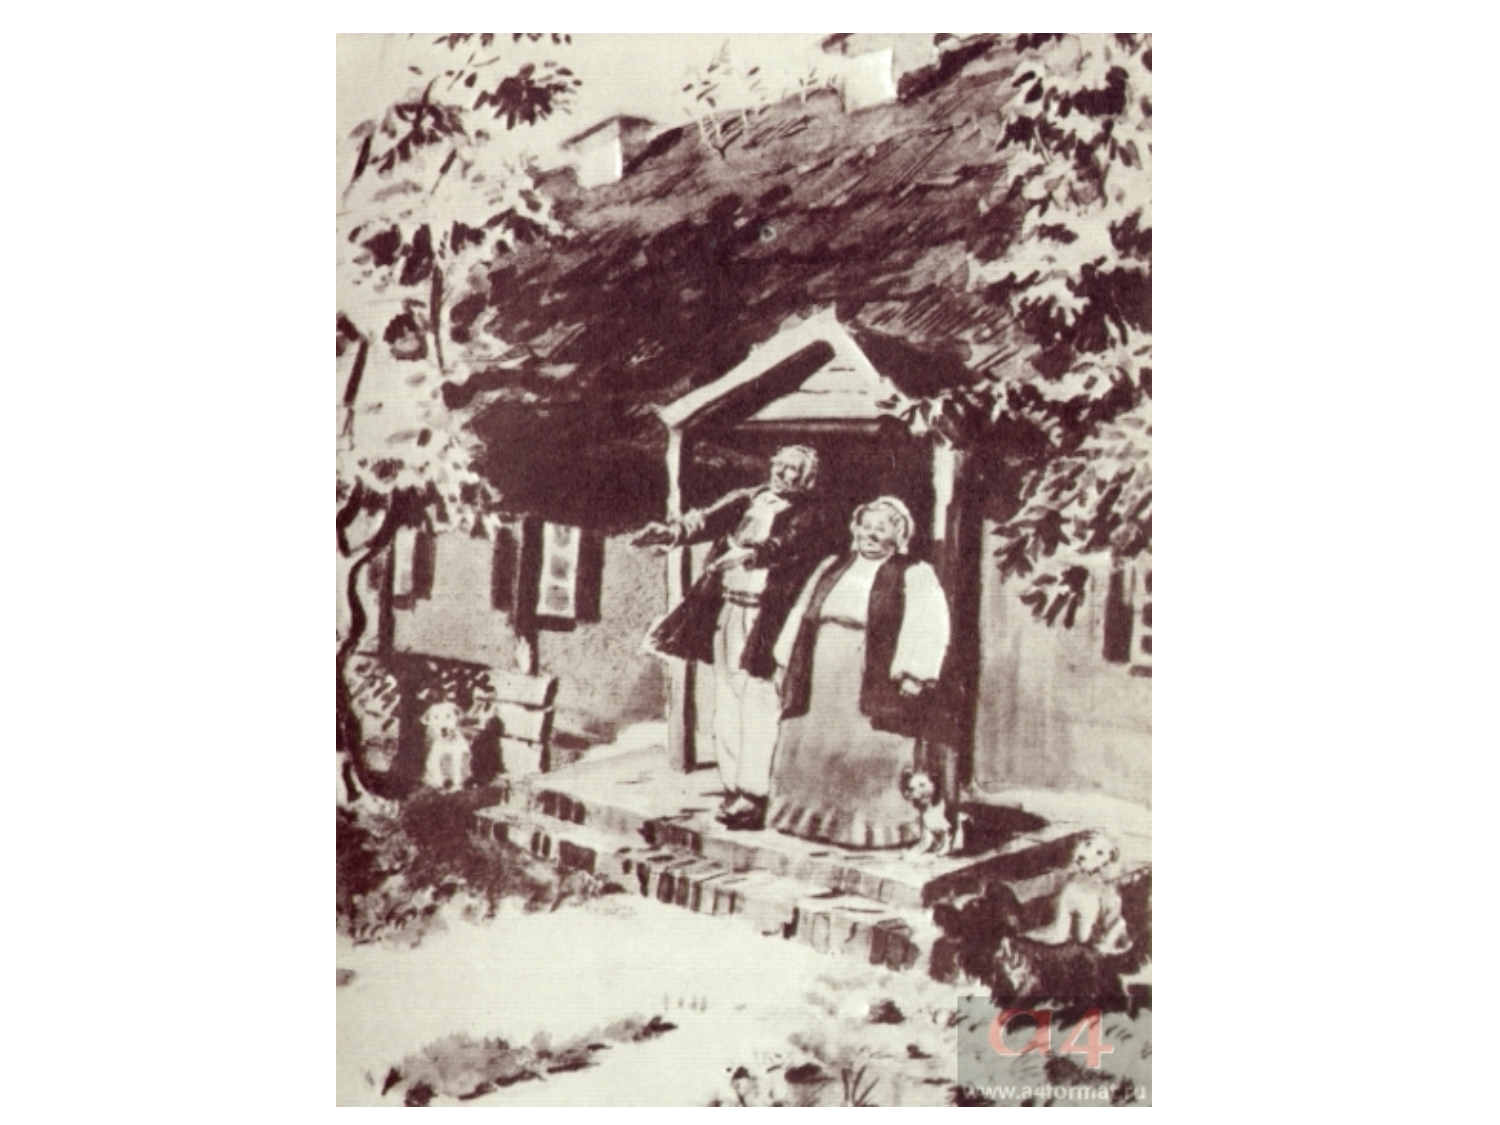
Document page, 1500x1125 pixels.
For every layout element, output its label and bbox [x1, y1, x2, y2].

picture [336, 33, 1152, 1108]
